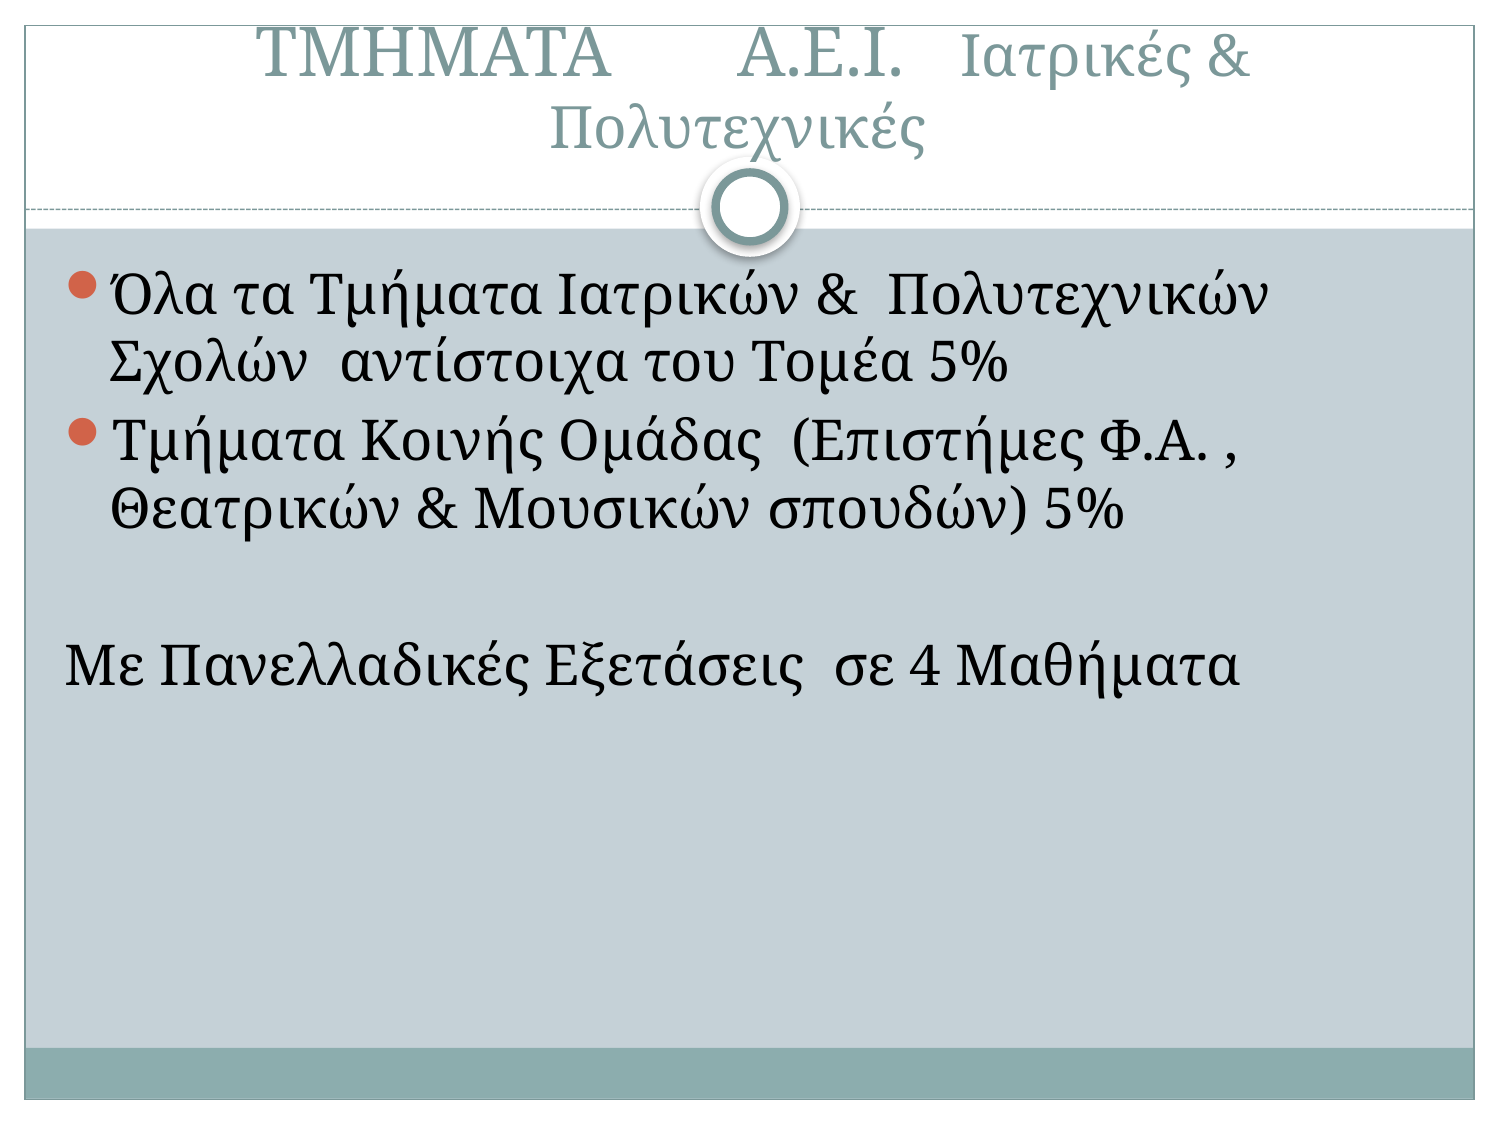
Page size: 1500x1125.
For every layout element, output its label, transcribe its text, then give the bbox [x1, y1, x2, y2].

list Όλα τα Τμήματα Ιατρικών & Πολυτεχνικών Σχολών αντίστοιχα του Τομέα 5% Τμήματα Κοινής Ομάδας (Επιστήμες Φ.Α. , Θεατρικών & Μουσικών σπουδών) 5% Με Πανελλαδικές Εξετάσεις σε 4 Μαθήματα [49, 250, 1445, 1001]
title ΤΜΗΜΑΤΑ Α.Ε.Ι. Ιατρικές & Πολυτεχνικές [52, 42, 1454, 168]
